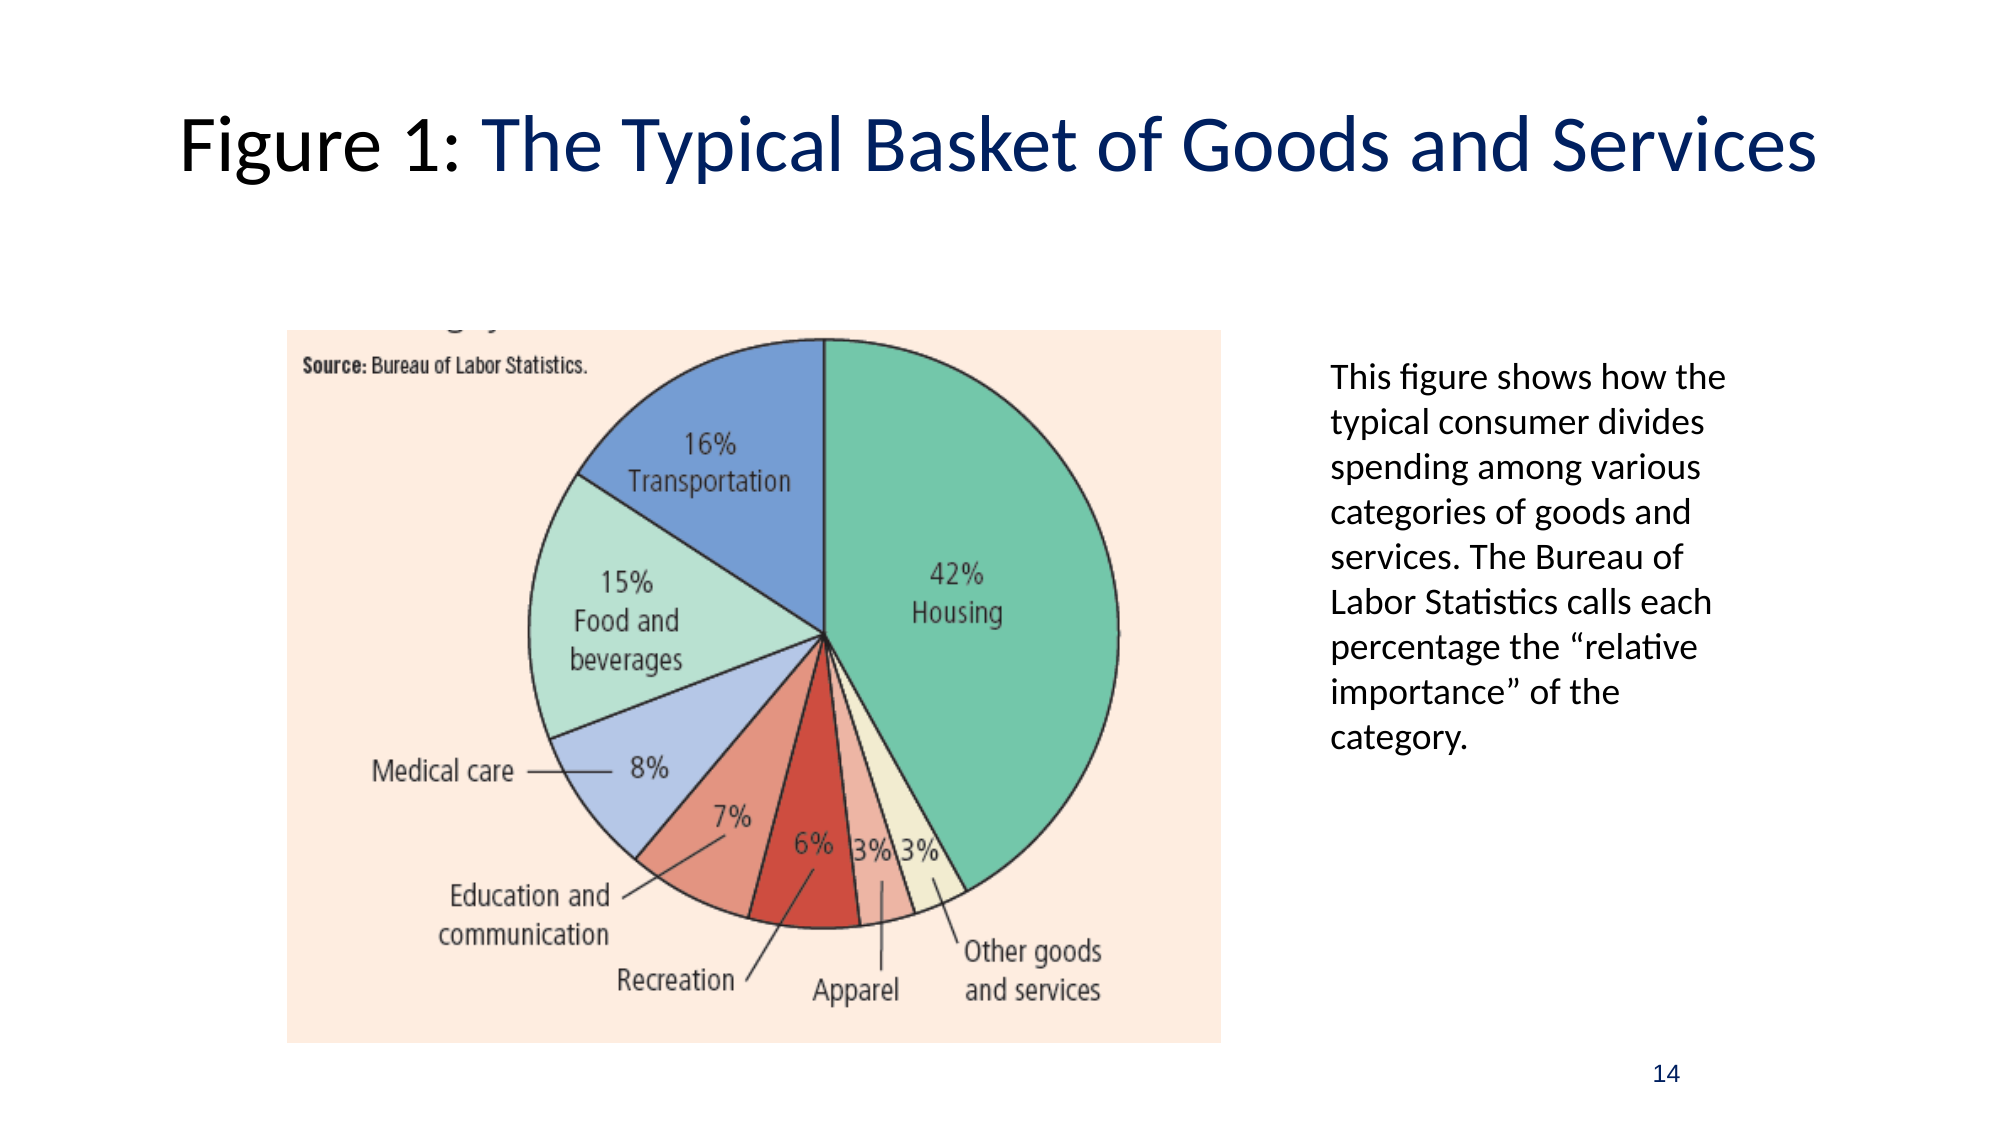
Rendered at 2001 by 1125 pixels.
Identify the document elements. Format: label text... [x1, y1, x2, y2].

title Figure 1: The Typical Basket of Goods and Services [99, 45, 1900, 233]
text_box This figure shows how the typical consumer divides spending among various categories of goods and services. The Bureau of Labor Statistics calls each percentage the “relative importance” of the category. [1315, 344, 1744, 765]
slide_number 14 [1433, 1042, 1900, 1103]
picture [287, 329, 1221, 1043]
